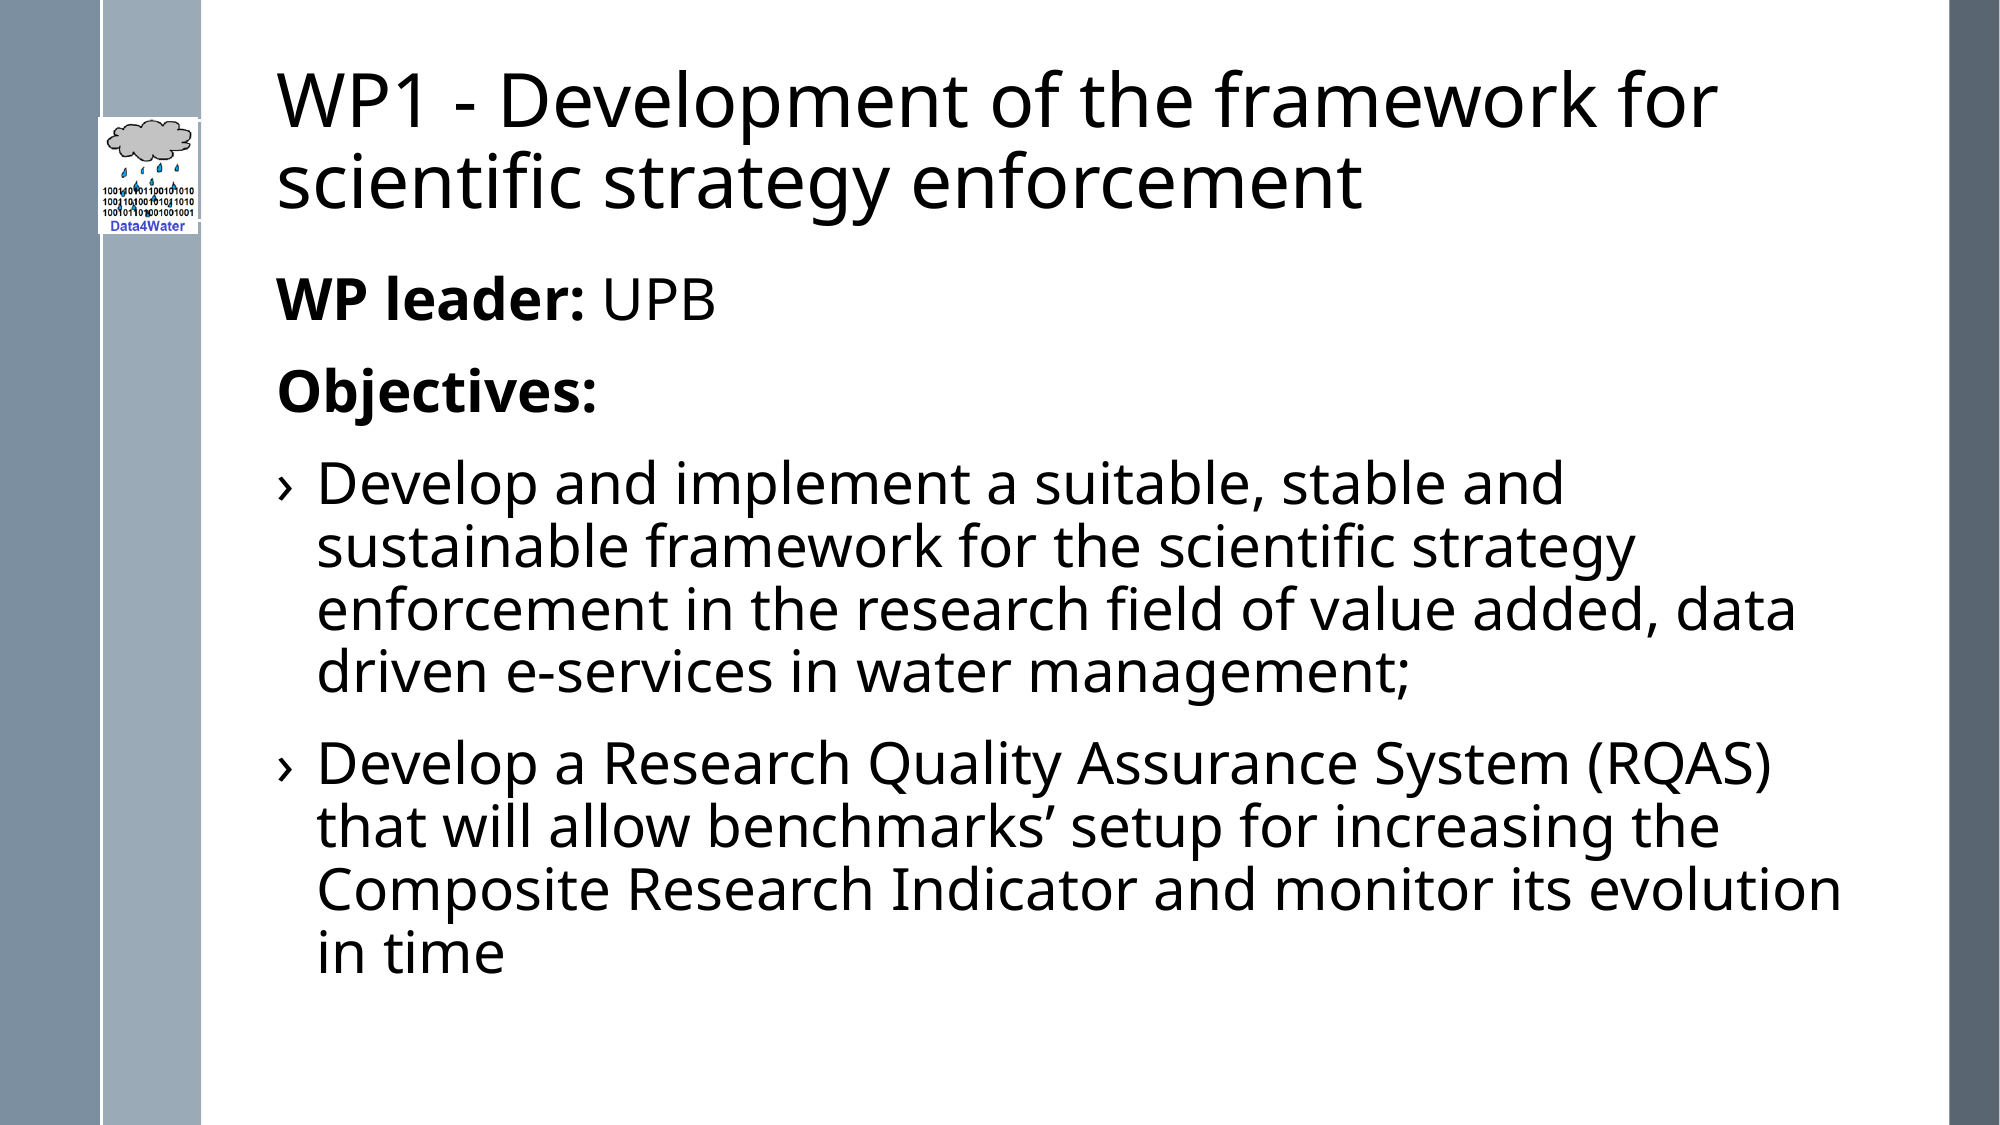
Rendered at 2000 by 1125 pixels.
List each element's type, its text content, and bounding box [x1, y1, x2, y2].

picture [98, 117, 198, 234]
title WP1 - Development of the framework for scientific strategy enforcement [261, 29, 1867, 233]
list WP leader: UPB Objectives: Develop and implement a suitable, stable and sustainable framework for the scientific strategy enforcement in the research field of value added, data driven e-services in water management; Develop a Research Quality Assurance System (RQAS) that will allow benchmarks’ setup for increasing the Composite Research Indicator and monitor its evolution in time [261, 262, 1867, 1013]
